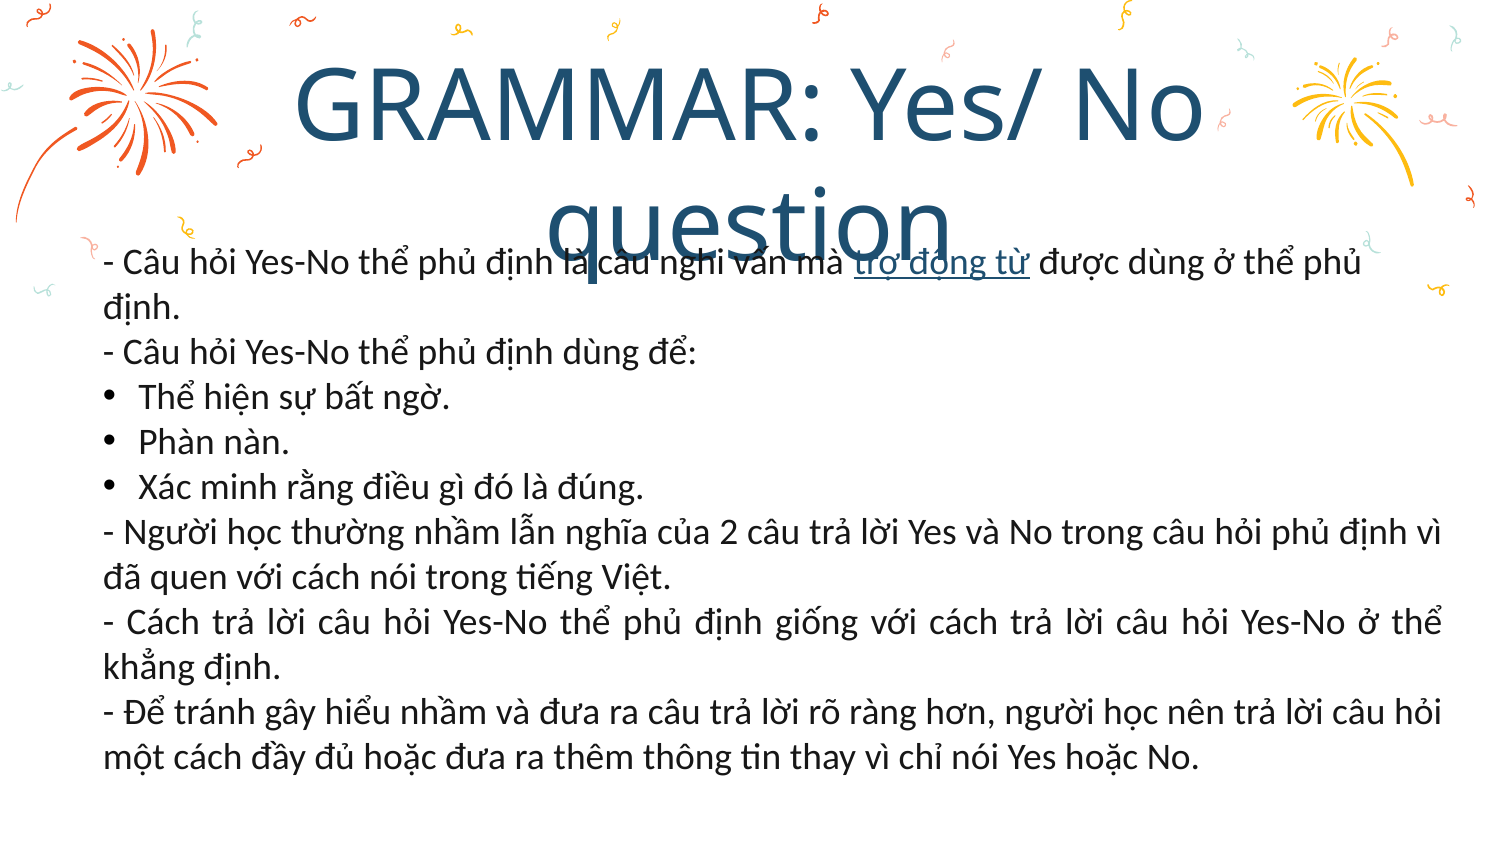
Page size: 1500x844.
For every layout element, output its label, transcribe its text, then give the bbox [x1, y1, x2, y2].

text_box - Câu hỏi Yes-No thể phủ định là câu nghi vấn mà trợ động từ được dùng ở thể phủ định. - Câu hỏi Yes-No thể phủ định dùng để: Thể hiện sự bất ngờ. Phàn nàn. Xác minh rằng điều gì đó là đúng. - Người học thường nhầm lẫn nghĩa của 2 câu trả lời Yes và No trong câu hỏi phủ định vì đã quen với cách nói trong tiếng Việt. - Cách trả lời câu hỏi Yes-No thể phủ định giống với cách trả lời câu hỏi Yes-No ở thể khẳng định. - Để tránh gây hiểu nhầm và đưa ra câu trả lời rõ ràng hơn, người học nên trả lời câu hỏi một cách đầy đủ hoặc đưa ra thêm thông tin thay vì chỉ nói Yes hoặc No. [88, 229, 1459, 785]
title GRAMMAR: Yes/ No question [116, 128, 1383, 194]
